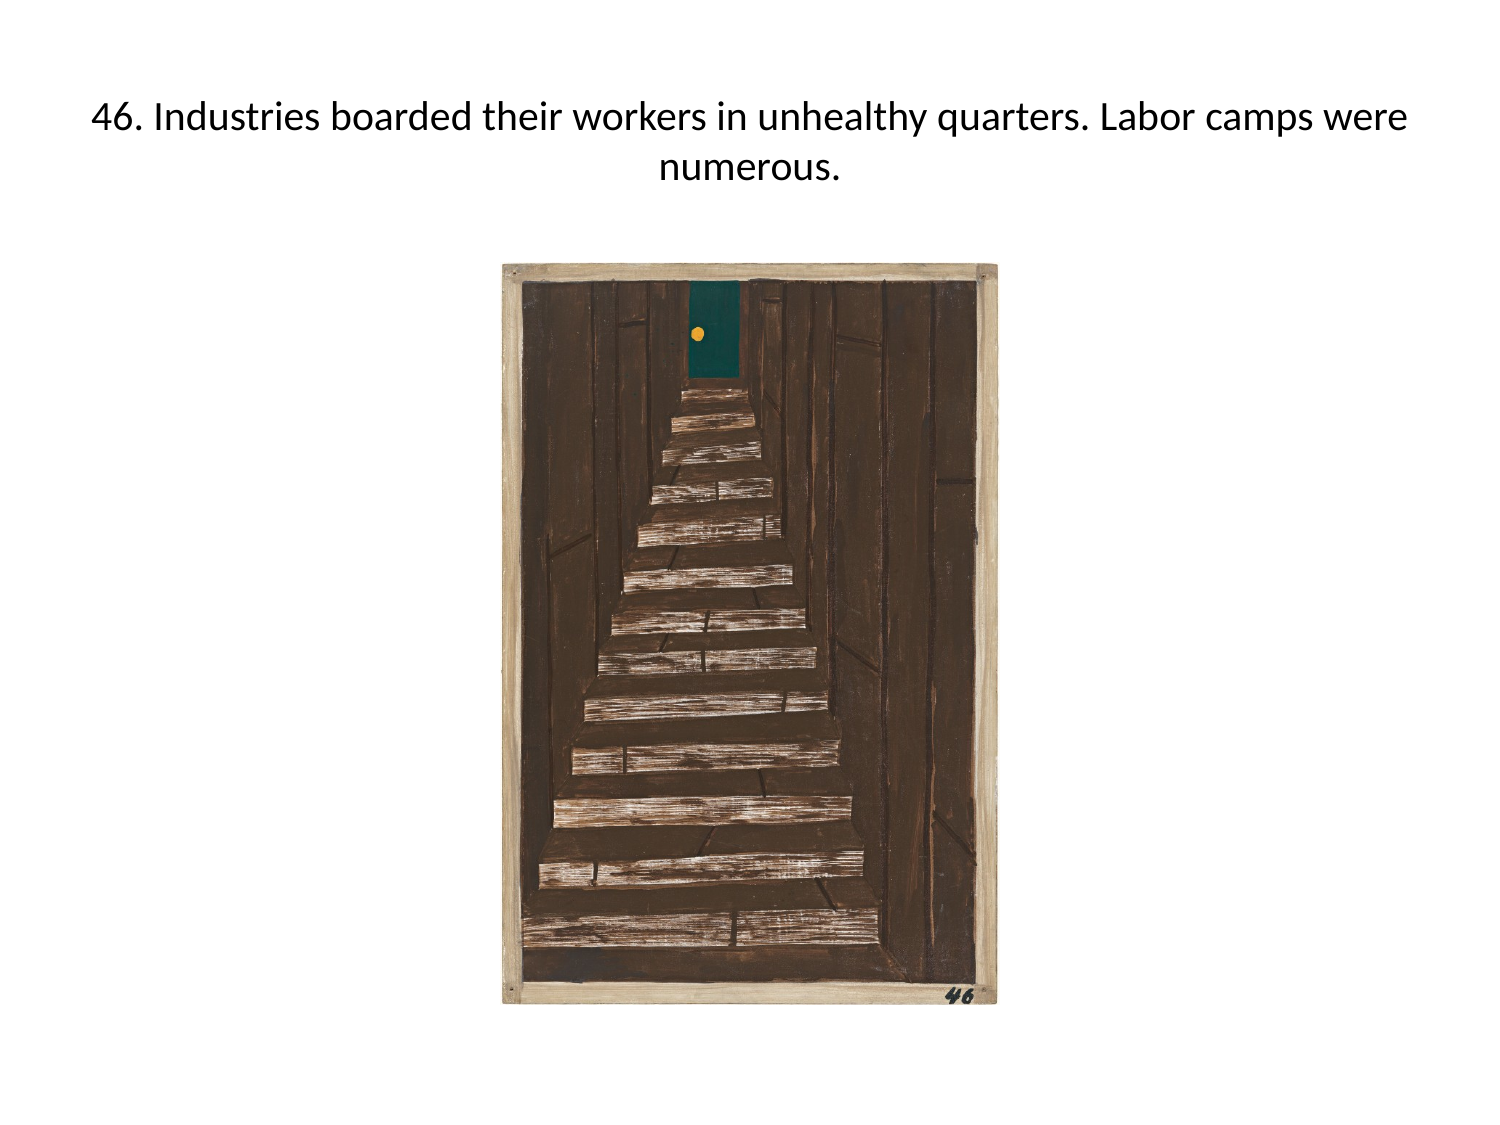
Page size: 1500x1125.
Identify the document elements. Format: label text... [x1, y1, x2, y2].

title 46. Industries boarded their workers in unhealthy quarters. Labor camps were numerous. [75, 45, 1425, 233]
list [74, 262, 1426, 1006]
